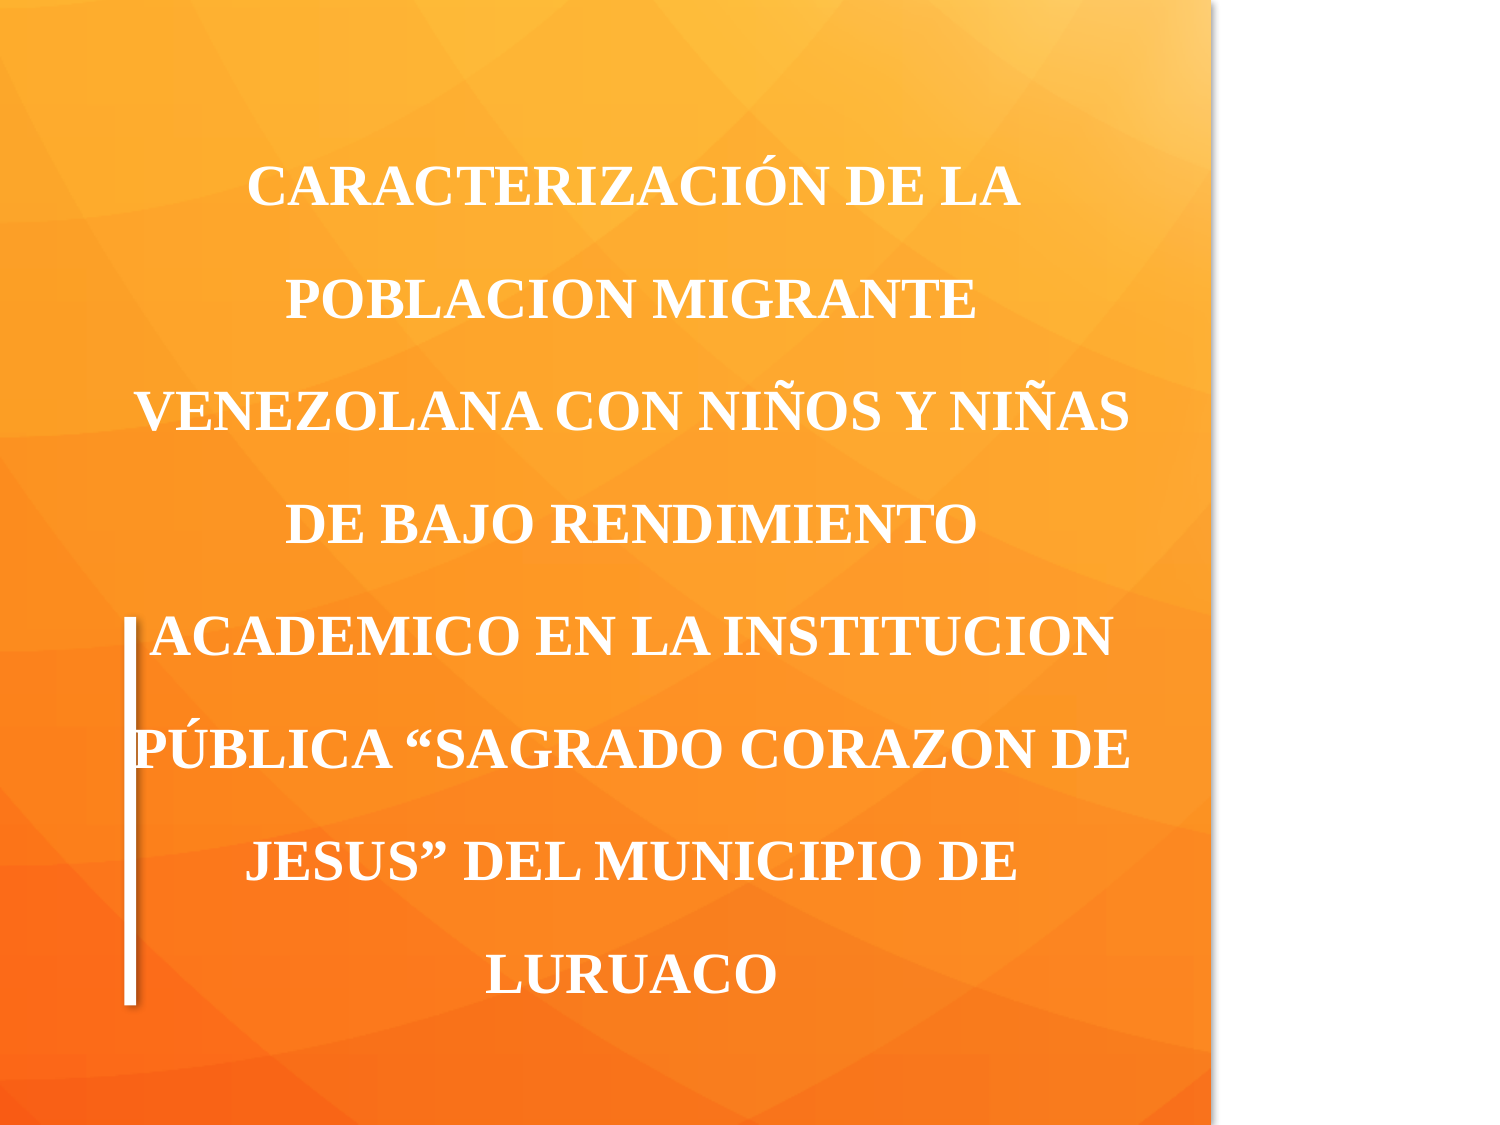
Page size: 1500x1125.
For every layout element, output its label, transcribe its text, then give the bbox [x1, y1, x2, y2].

picture [0, 0, 1211, 1125]
title CARACTERIZACIÓN DE LA POBLACION MIGRANTE VENEZOLANA CON NIÑOS Y NIÑAS DE BAJO RENDIMIENTO ACADEMICO EN LA INSTITUCION PÚBLICA “SAGRADO CORAZON DE JESUS” DEL MUNICIPIO DE LURUACO [100, 142, 1164, 1125]
